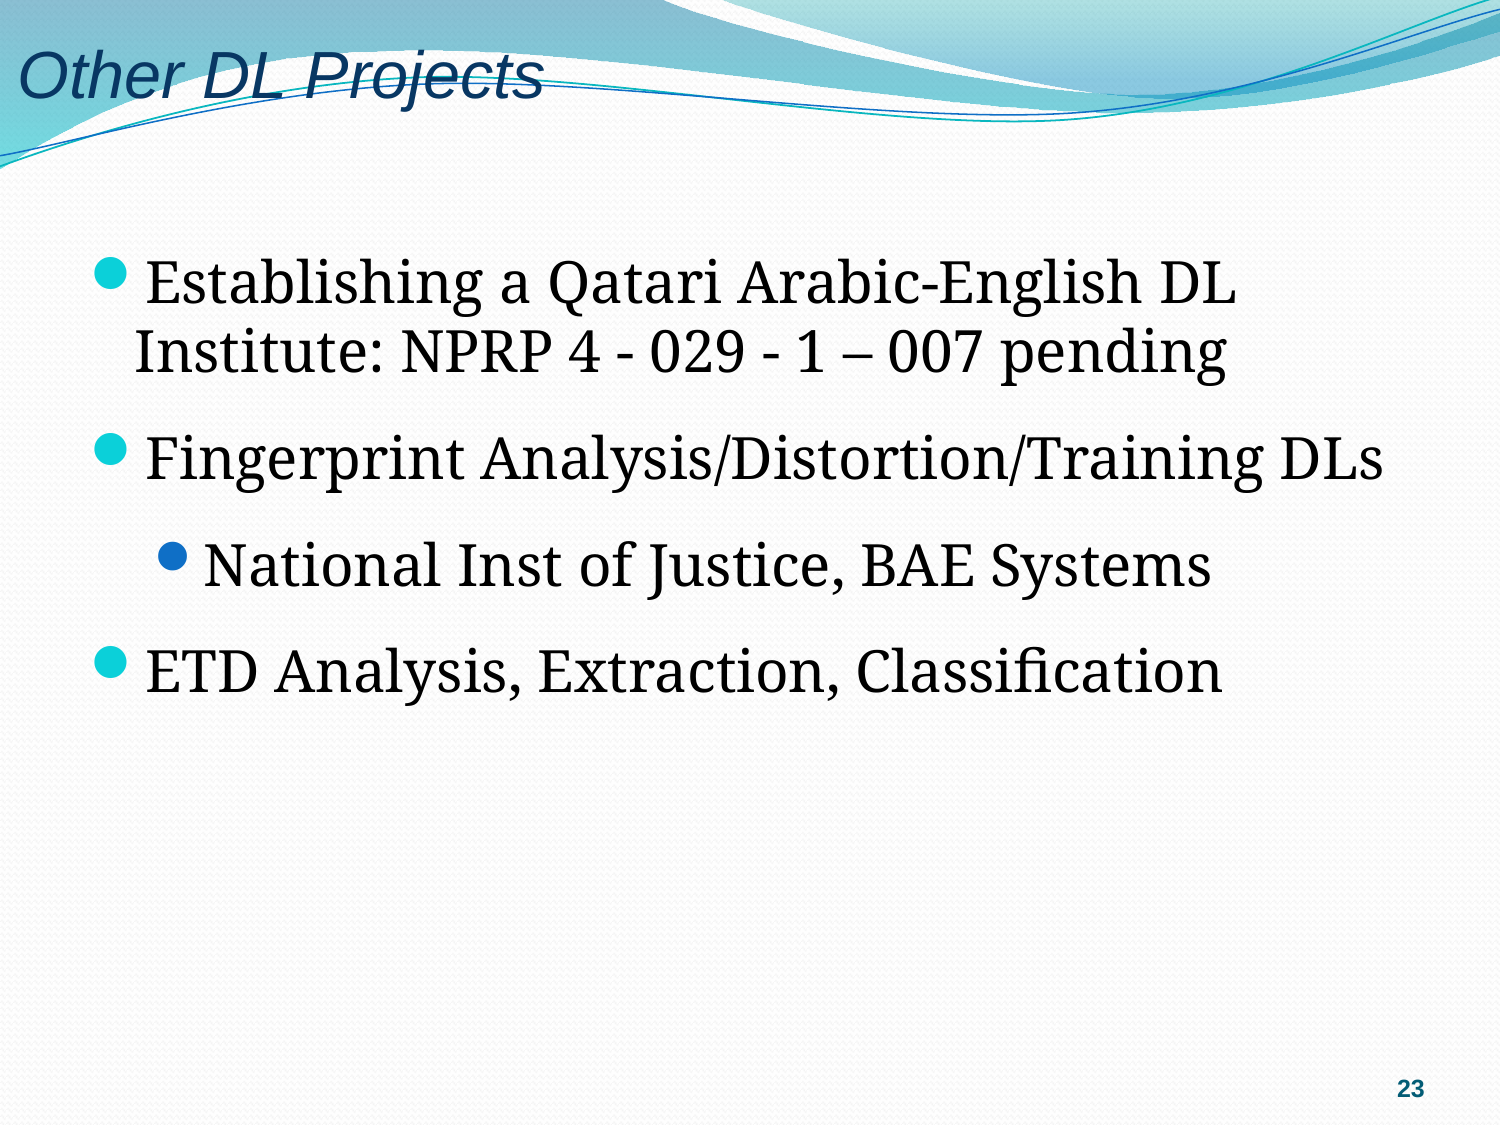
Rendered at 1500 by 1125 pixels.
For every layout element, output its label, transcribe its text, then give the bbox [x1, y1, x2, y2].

text_box Other DL Projects [2, 24, 561, 120]
slide_number 23 [1299, 1042, 1425, 1103]
list Establishing a Qatari Arabic-English DL Institute: NPRP 4 - 029 - 1 – 007 pending Fingerprint Analysis/Distortion/Training DLs National Inst of Justice, BAE Systems ETD Analysis, Extraction, Classification [75, 237, 1463, 980]
